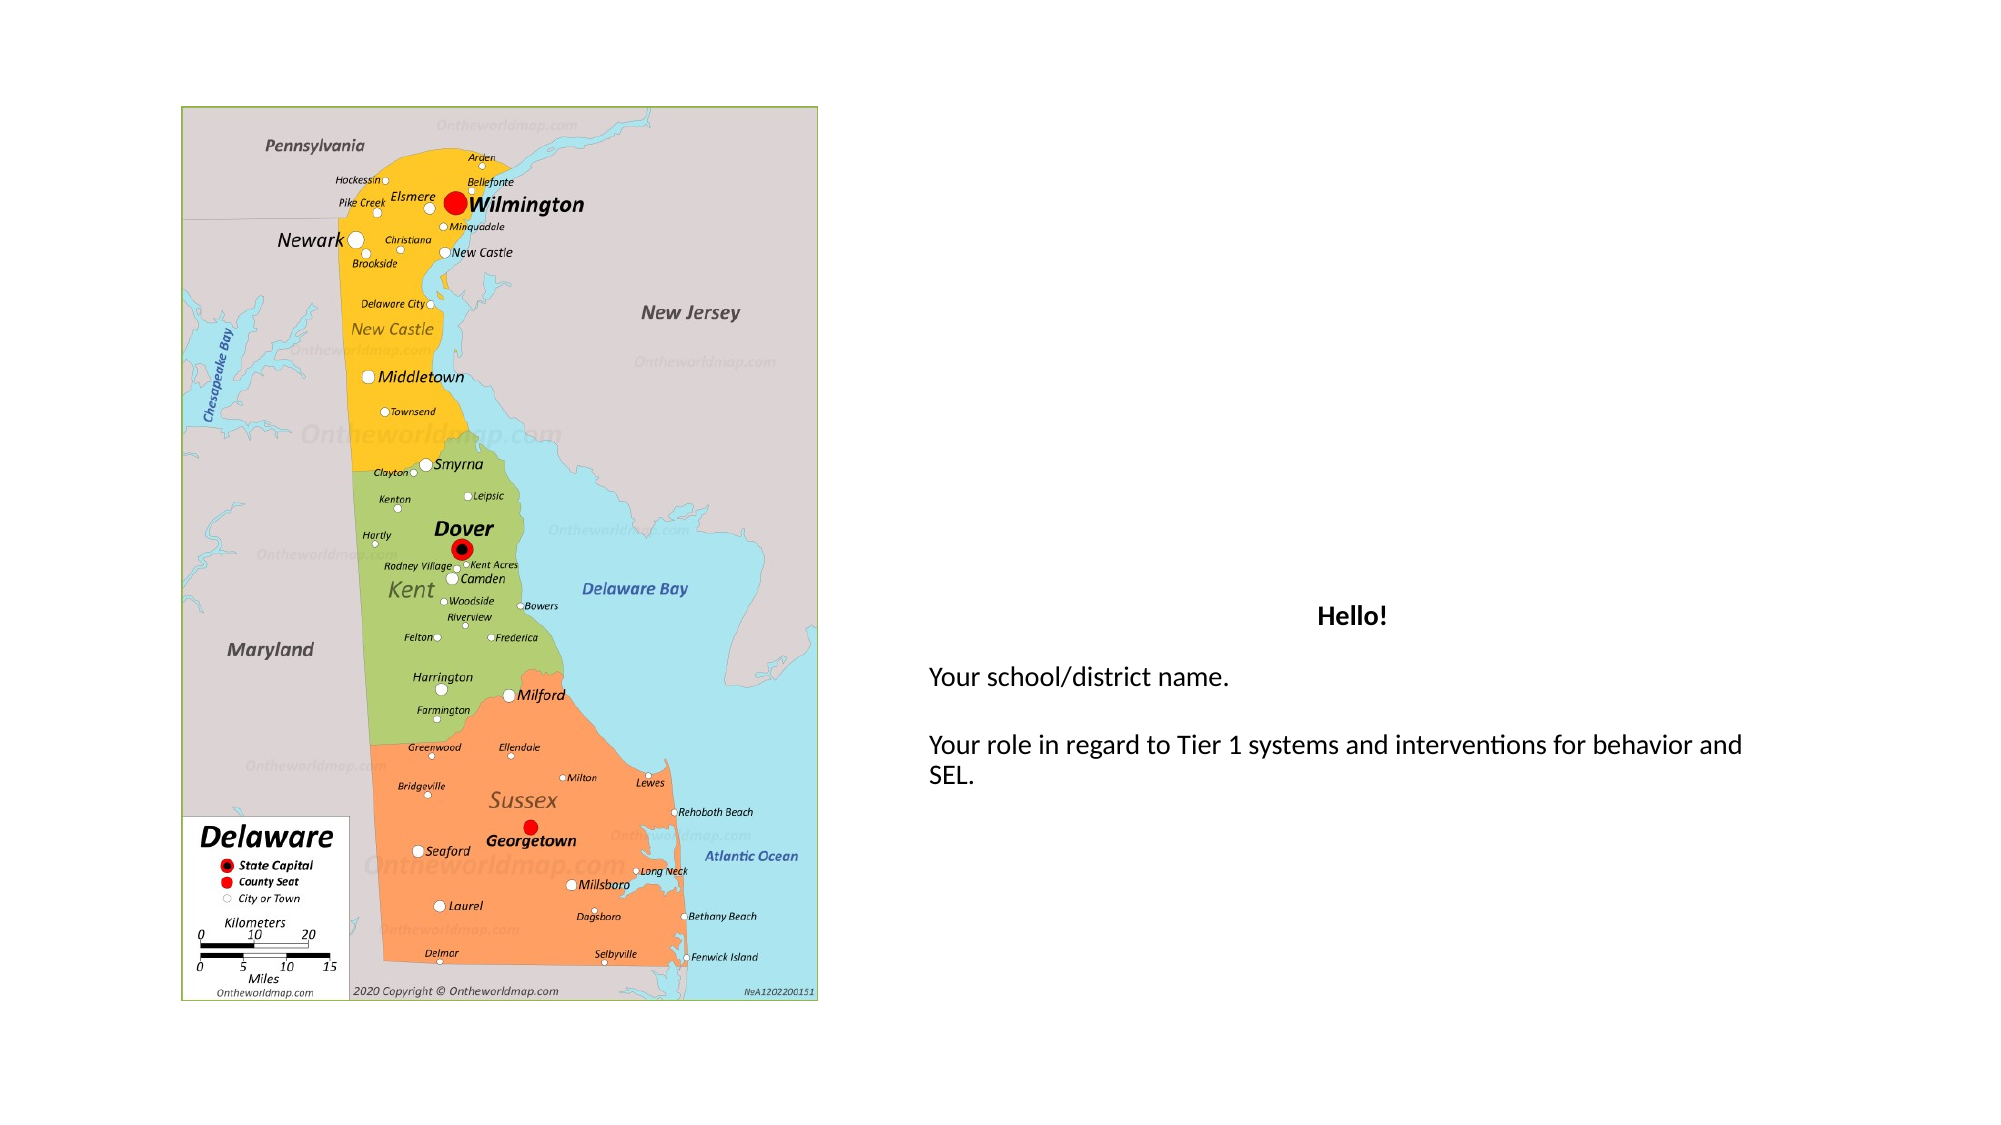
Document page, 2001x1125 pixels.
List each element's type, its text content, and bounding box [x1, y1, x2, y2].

title Hello! Your school/district name. Your role in regard to Tier 1 systems and interventions for behavior and SEL. [914, 589, 1792, 799]
picture [180, 106, 819, 1001]
